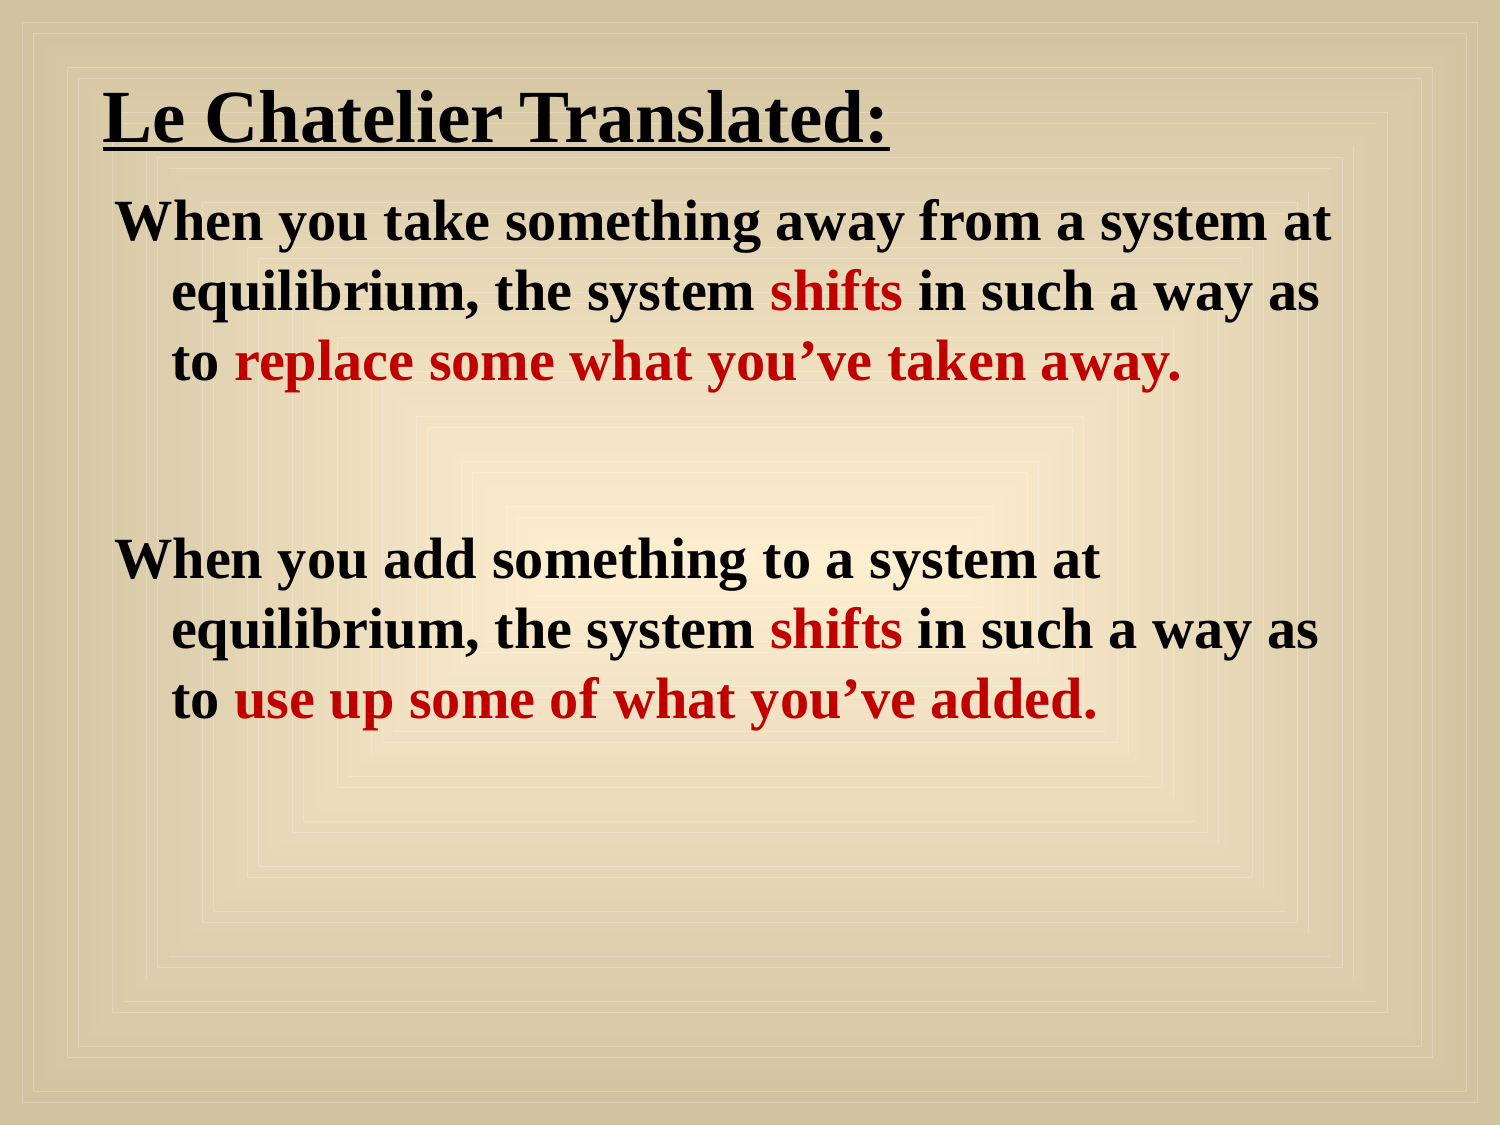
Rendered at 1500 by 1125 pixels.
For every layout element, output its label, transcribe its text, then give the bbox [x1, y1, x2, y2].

text_box When you add something to a system at equilibrium, the system shifts in such a way as to use up some of what you’ve added. [99, 512, 1375, 825]
title Le Chatelier Translated: [87, 37, 1301, 188]
list When you take something away from a system at equilibrium, the system shifts in such a way as to replace some what you’ve taken away. [99, 174, 1376, 488]
